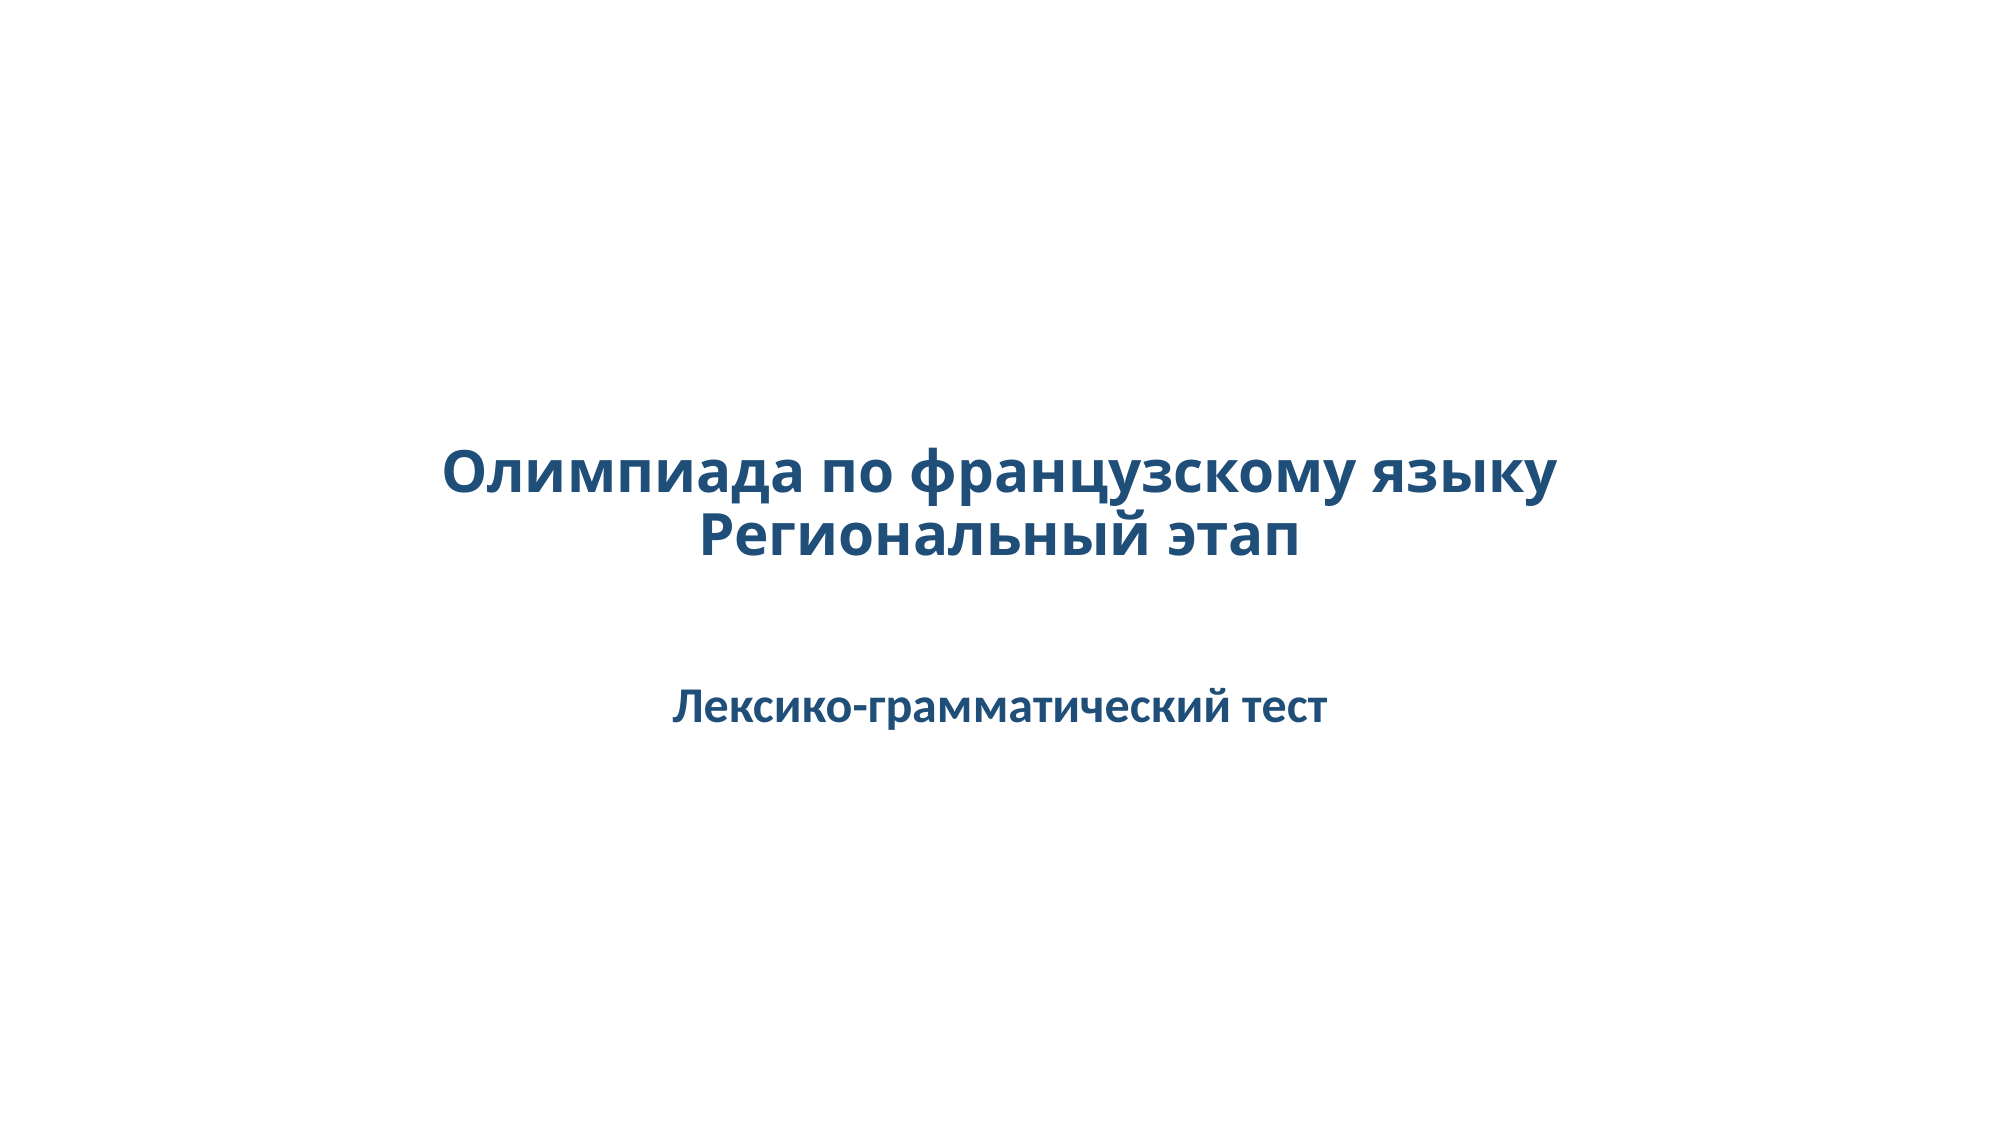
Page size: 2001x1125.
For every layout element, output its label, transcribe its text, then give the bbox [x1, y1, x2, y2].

subtitle Лексико-грамматический тест [249, 590, 1750, 863]
title Олимпиада по французскому языку Региональный этап [249, 184, 1750, 576]
